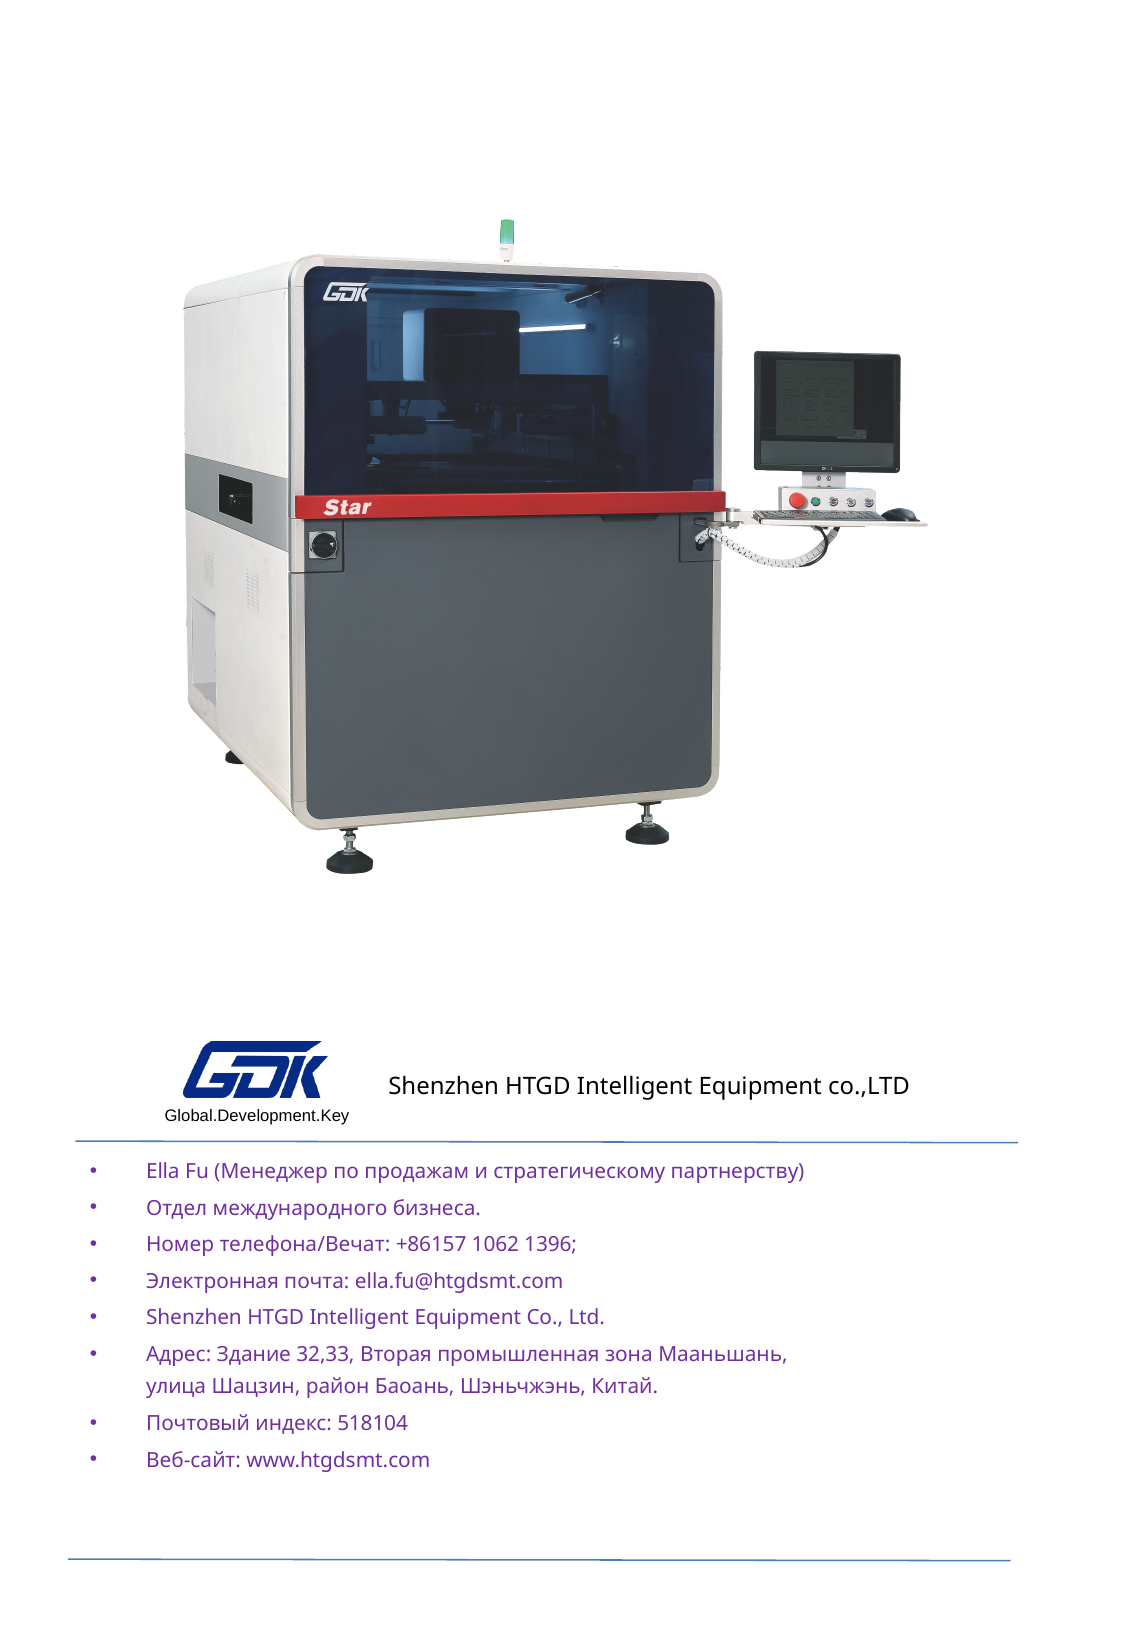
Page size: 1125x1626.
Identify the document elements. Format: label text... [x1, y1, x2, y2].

text_box Shenzhen HTGD Intelligent Equipment co.,LTD [432, 1062, 926, 1107]
text_box Ella Fu (Менеджер по продажам и стратегическому партнерству) Отдел международного бизнеса. Номер телефона/Вечат: +86157 1062 1396; Электронная почта: ella.fu@htgdsmt.com Shenzhen HTGD Intelligent Equipment Co., Ltd. Адрес: Здание 32,33, Вторая промышленная зона Мааньшань, улица Шацзин, район Баоань, Шэньчжэнь, Китай. Почтовый индекс: 518104 Веб-сайт: www.htgdsmt.com [75, 1151, 836, 1479]
picture [183, 219, 928, 874]
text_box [149, 1041, 428, 1133]
